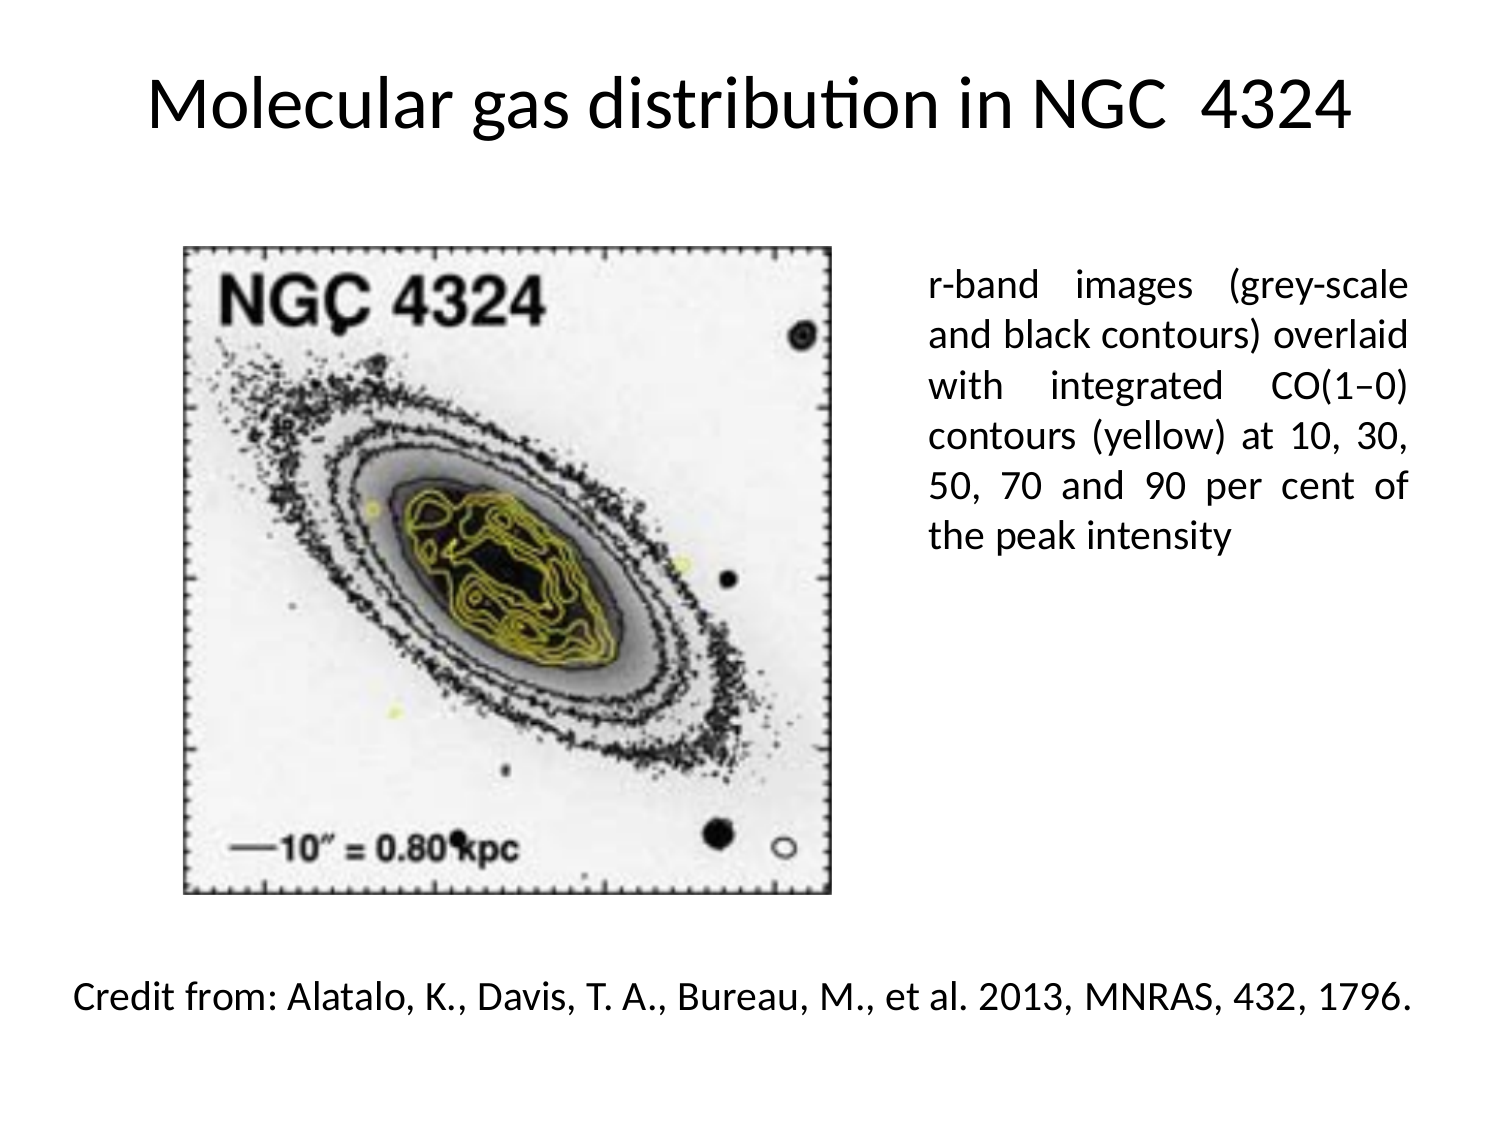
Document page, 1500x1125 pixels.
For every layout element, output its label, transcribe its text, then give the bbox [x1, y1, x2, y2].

title Molecular gas distribution in NGC 4324 [75, 45, 1425, 153]
picture [182, 245, 833, 895]
text_box Credit from: Alatalo, K., Davis, T. A., Bureau, M., et al. 2013, MNRAS, 432, 1796. [58, 960, 1453, 1026]
list r-band images (grey-scale and black contours) overlaid with integrated CO(1–0) contours (yellow) at 10, 30, 50, 70 and 90 per cent of the peak intensity [914, 249, 1425, 942]
